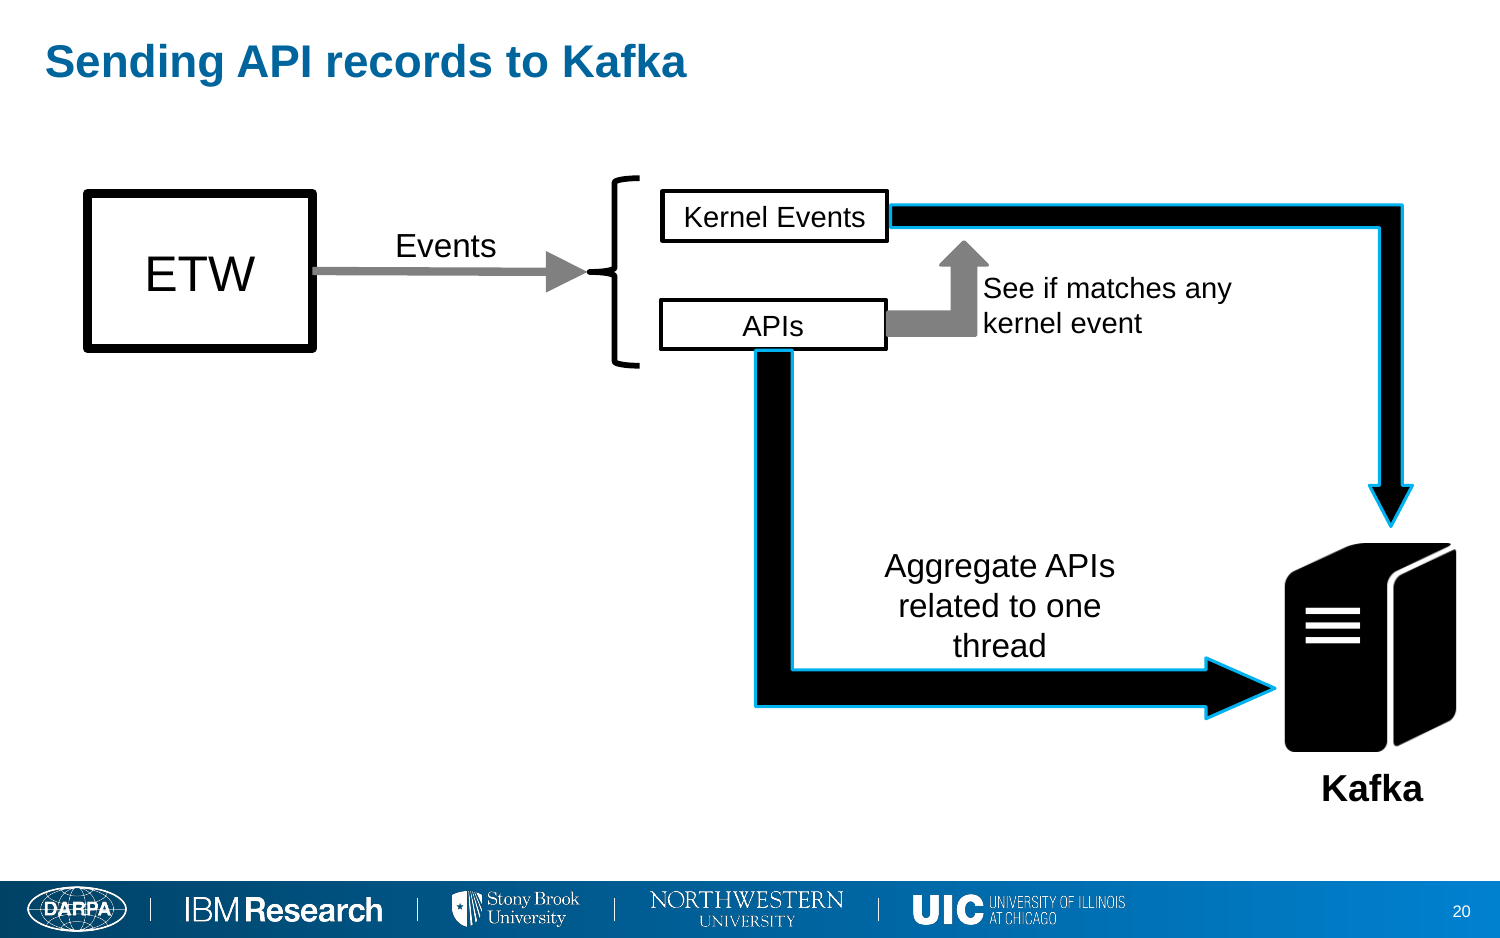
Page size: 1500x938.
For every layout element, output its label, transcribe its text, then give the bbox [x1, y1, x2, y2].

picture [27, 886, 127, 932]
text_box [755, 350, 1260, 719]
picture [186, 897, 382, 922]
text_box [890, 204, 1413, 527]
title Sending API records to Kafka [29, 29, 1469, 85]
text_box APIs [660, 299, 886, 350]
text_box Kernel Events [662, 191, 888, 241]
text_box Aggregate APIs related to one thread [837, 536, 1163, 672]
text_box [887, 241, 984, 336]
text_box Kafka [1306, 757, 1478, 817]
picture [1265, 542, 1475, 752]
text_box See if matches any kernel event [968, 261, 1300, 347]
text_box Events [380, 216, 543, 271]
text_box [589, 178, 640, 366]
picture [452, 891, 580, 927]
text_box ETW [87, 193, 313, 349]
picture [650, 891, 843, 927]
picture [913, 894, 1125, 925]
